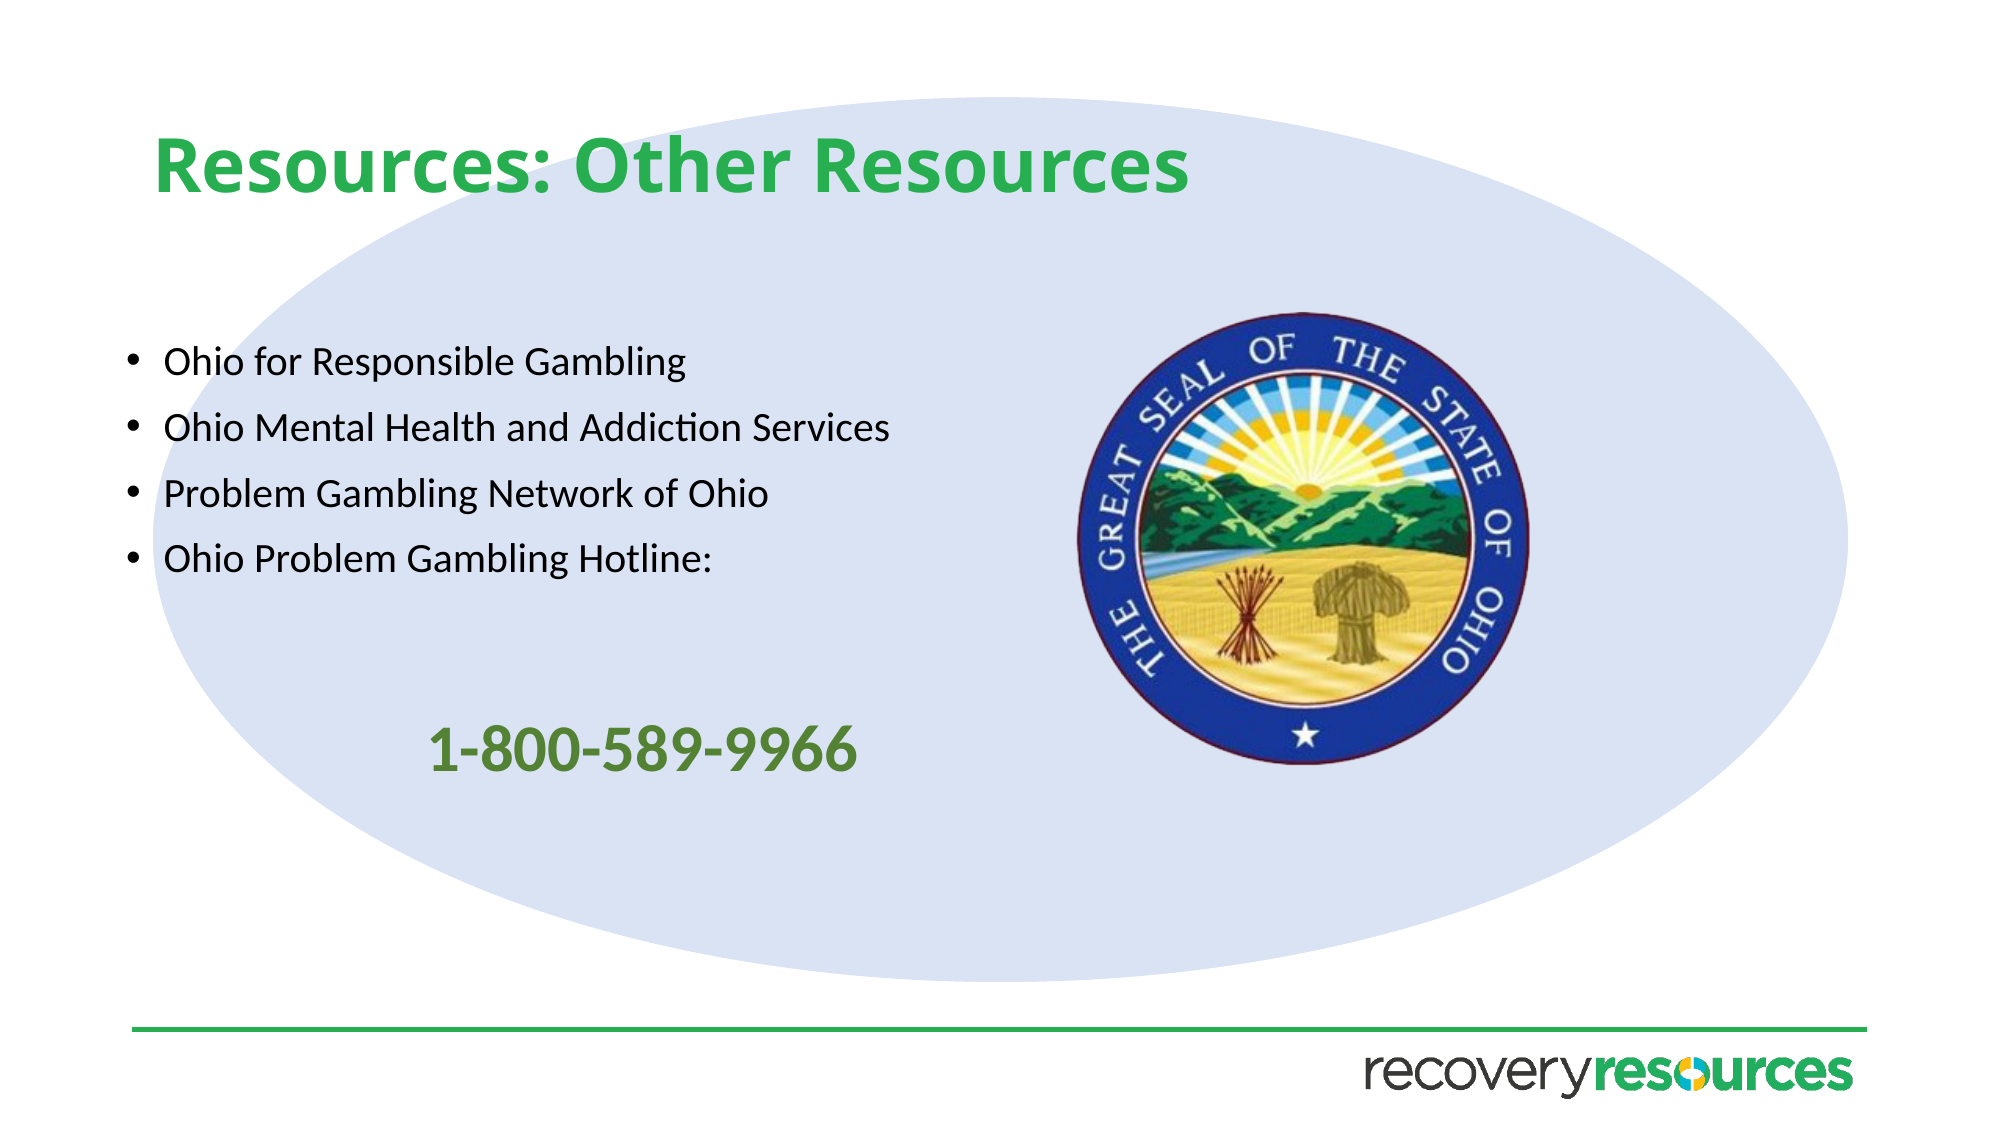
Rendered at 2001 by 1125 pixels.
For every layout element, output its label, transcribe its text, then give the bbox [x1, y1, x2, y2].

list Ohio for Responsible Gambling Ohio Mental Health and Addiction Services Problem Gambling Network of Ohio Ohio Problem Gambling Hotline: 1-800-589-9966 [111, 331, 940, 969]
title Resources: Other Resources [137, 59, 1863, 278]
text_box [251, 278, 1849, 983]
picture [1353, 1040, 1859, 1101]
picture [1060, 298, 1552, 782]
